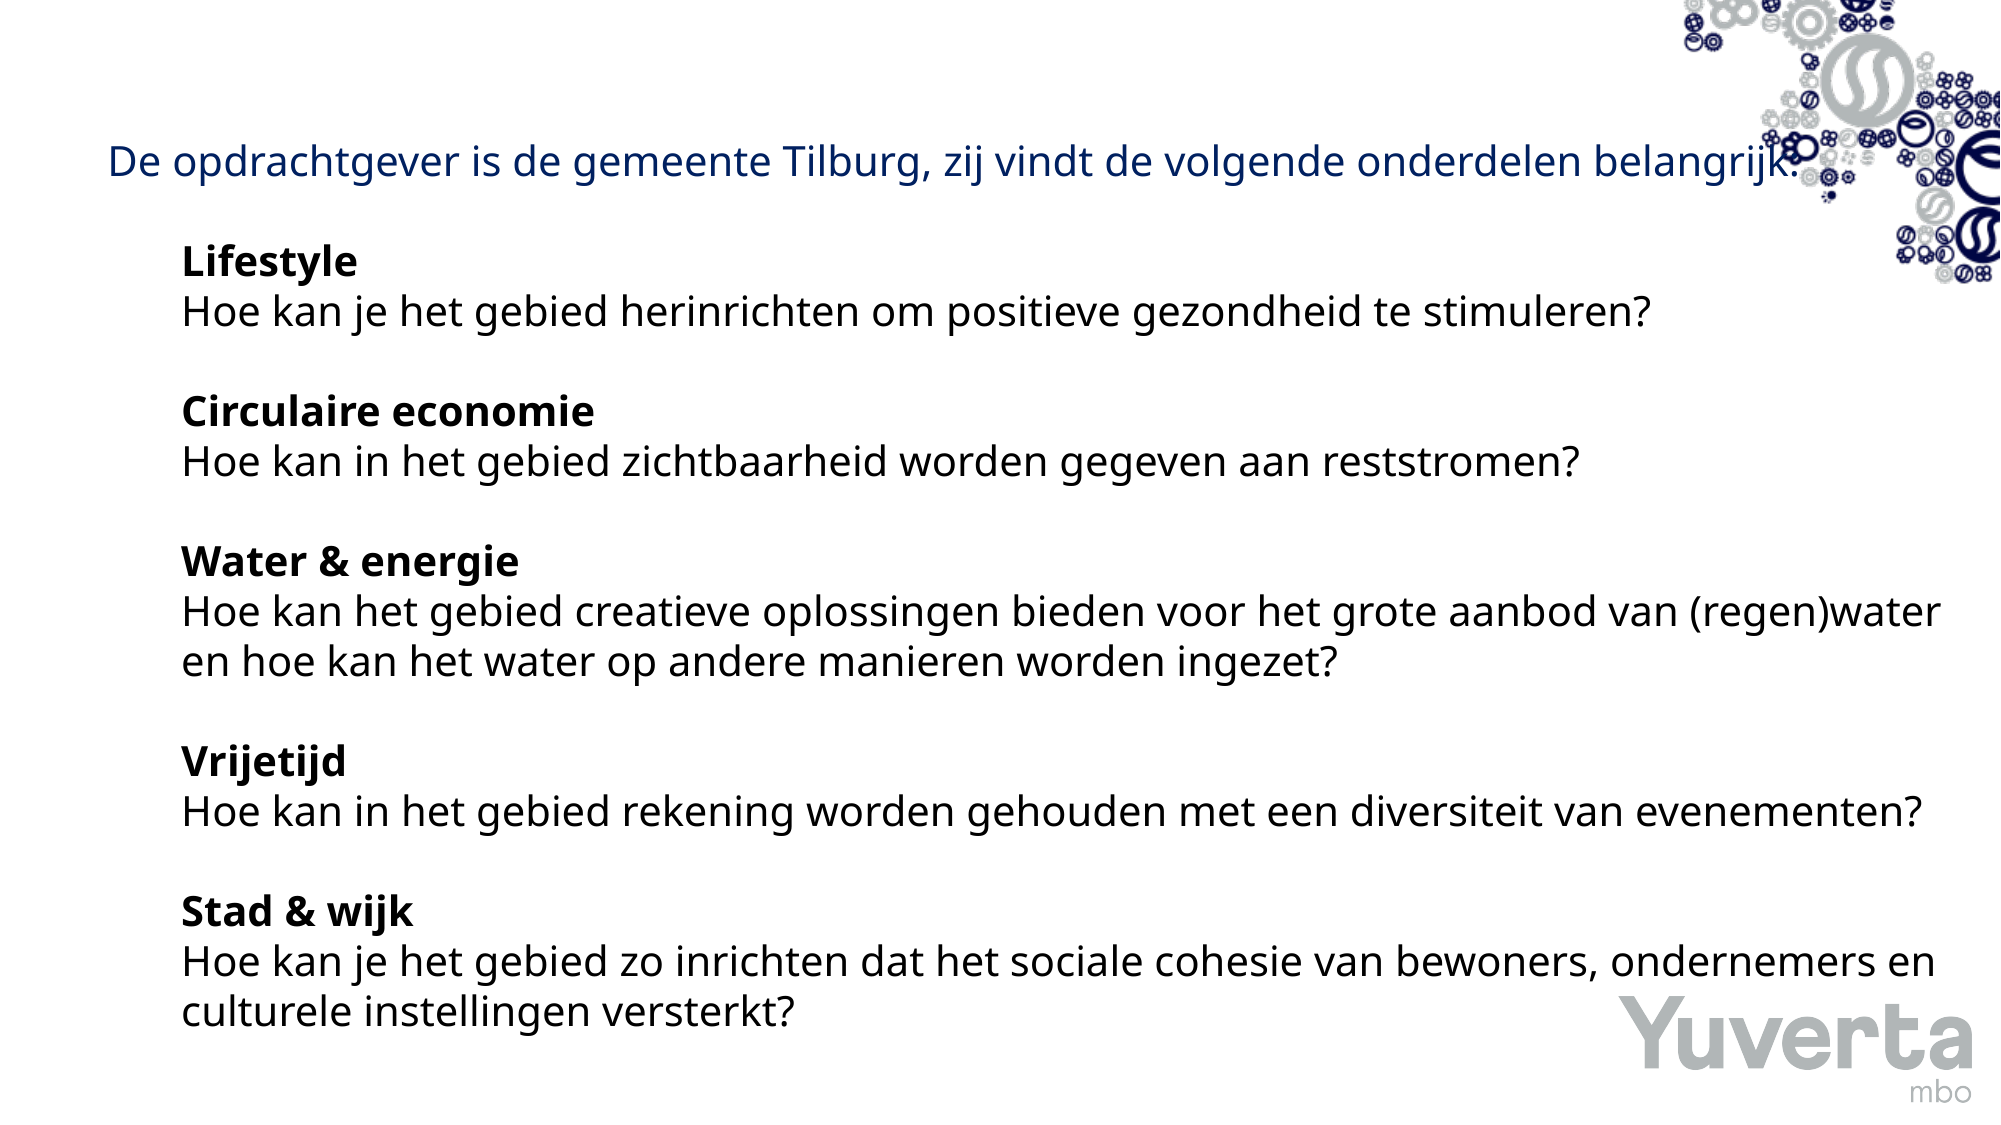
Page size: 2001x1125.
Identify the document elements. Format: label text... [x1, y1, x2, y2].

picture [0, 0, 2000, 1125]
text_box De opdrachtgever is de gemeente Tilburg, zij vindt de volgende onderdelen belangrijk: Lifestyle Hoe kan je het gebied herinrichten om positieve gezondheid te stimuleren? Circulaire economie Hoe kan in het gebied zichtbaarheid worden gegeven aan reststromen? Water & energie Hoe kan het gebied creatieve oplossingen bieden voor het grote aanbod van (regen)water en hoe kan het water op andere manieren worden ingezet? Vrijetijd Hoe kan in het gebied rekening worden gehouden met een diversiteit van evenementen? Stad & wijk Hoe kan je het gebied zo inrichten dat het sociale cohesie van bewoners, ondernemers en culturele instellingen versterkt? [92, 127, 1966, 1043]
